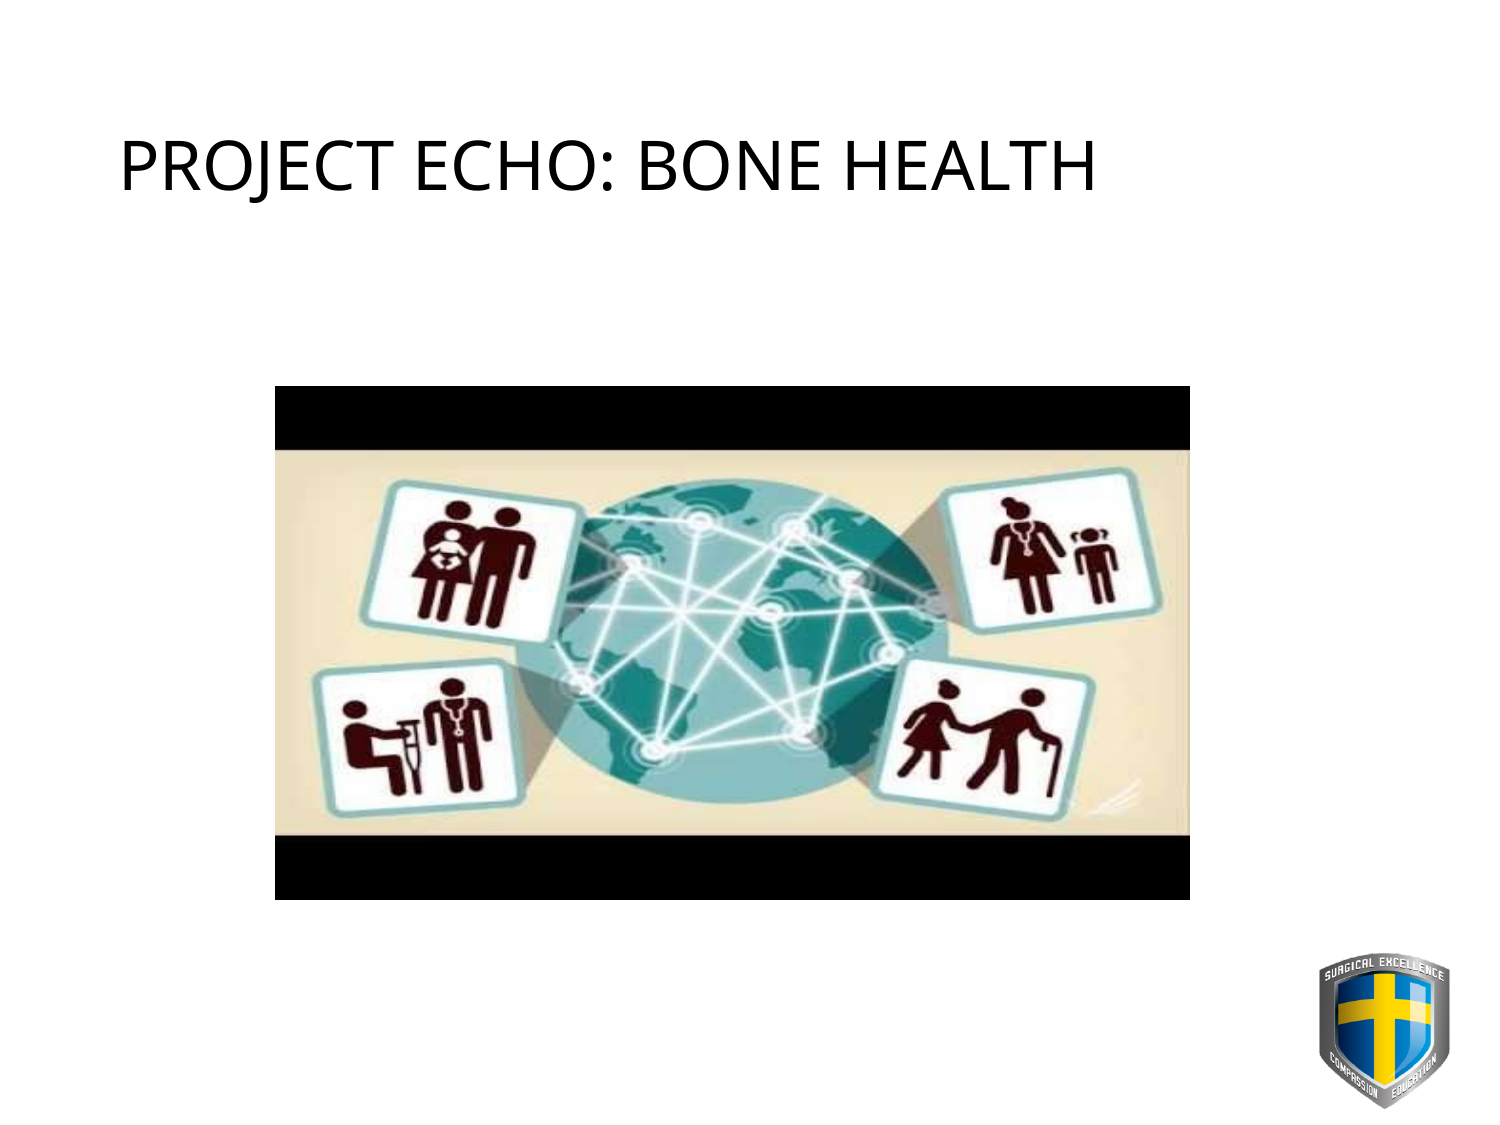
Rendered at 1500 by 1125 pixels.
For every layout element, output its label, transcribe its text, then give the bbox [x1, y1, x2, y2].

picture [1317, 949, 1452, 1113]
title PROJECT ECHO: BONE HEALTH [103, 59, 1397, 278]
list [274, 385, 1191, 901]
